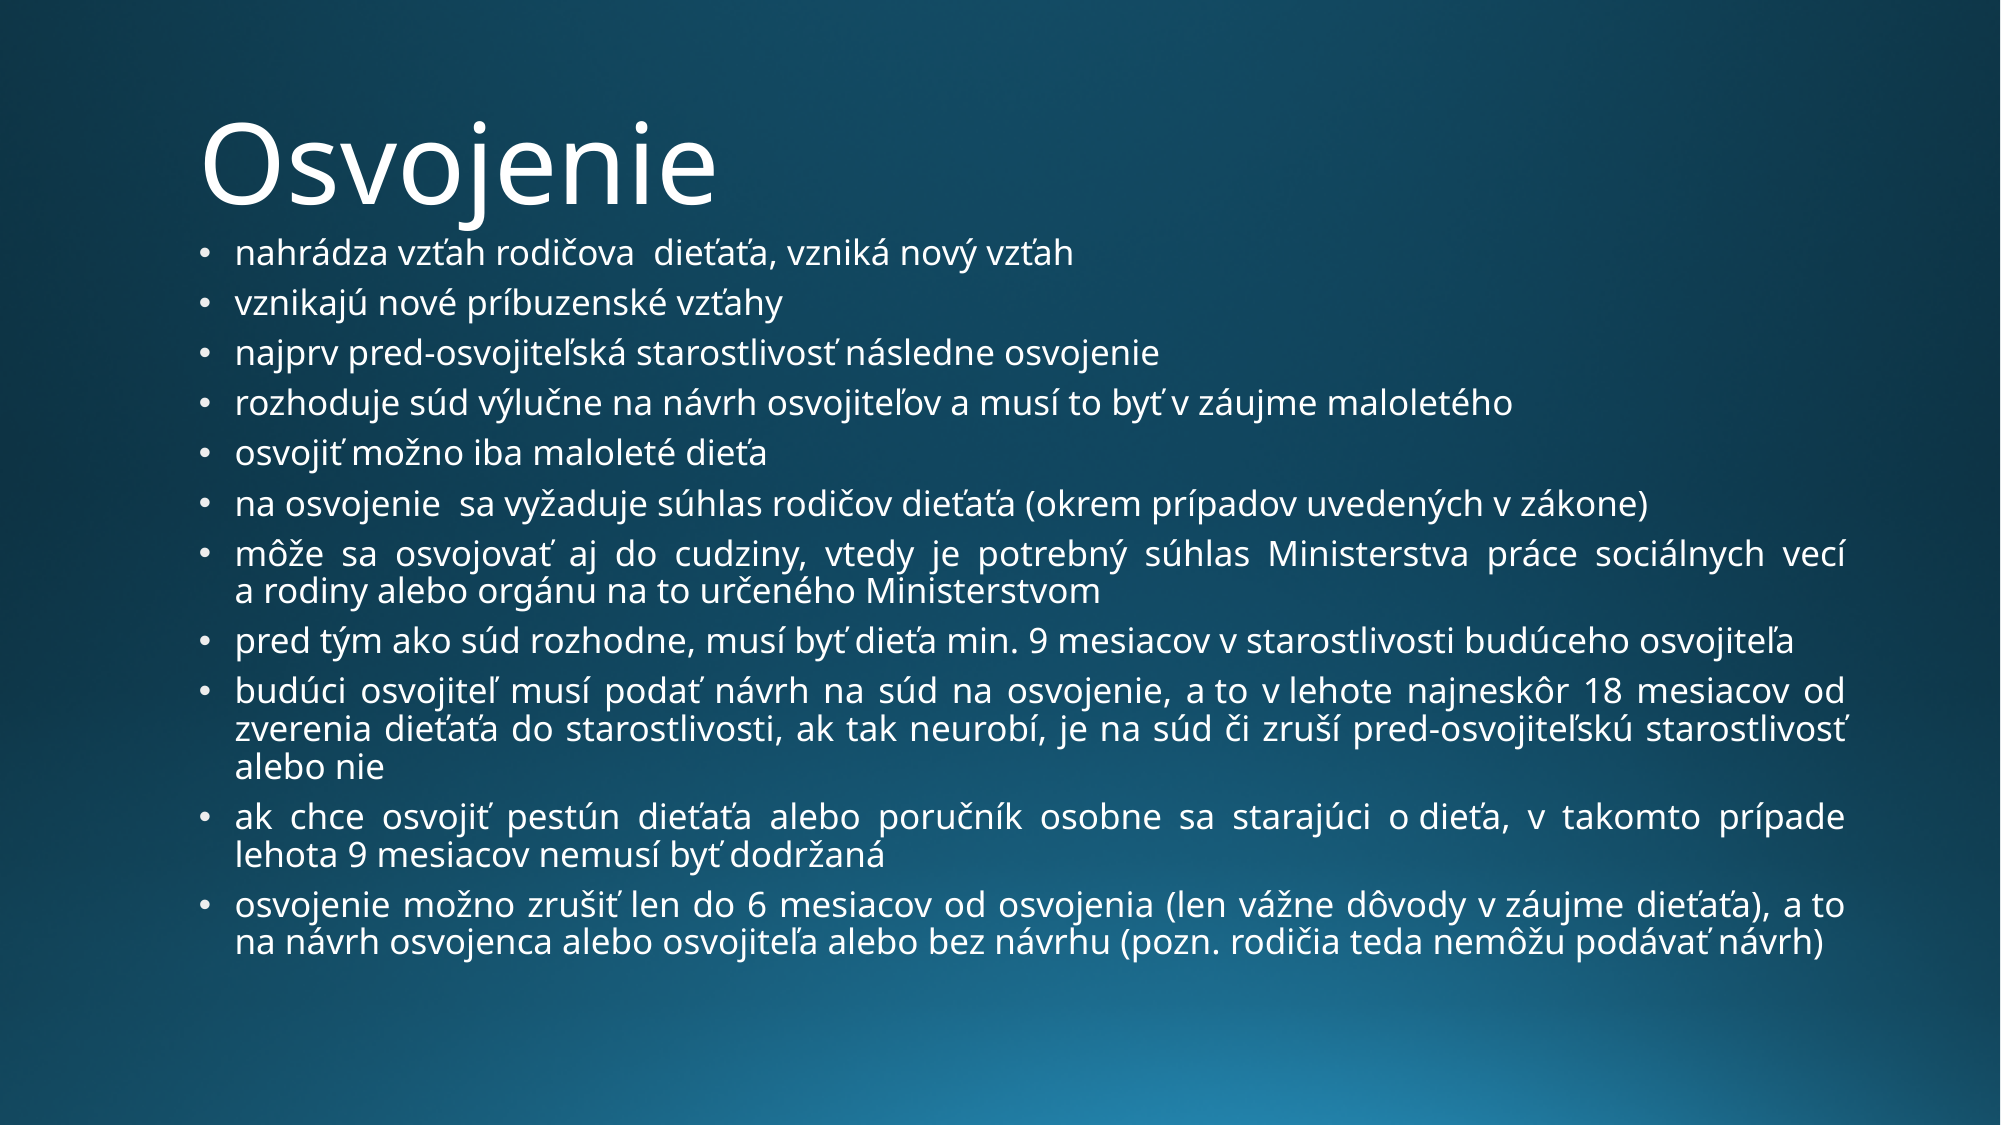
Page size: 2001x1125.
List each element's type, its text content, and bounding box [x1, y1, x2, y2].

picture [0, 0, 2001, 1125]
title Osvojenie [183, 59, 1863, 227]
list nahrádza vzťah rodičova dieťaťa, vzniká nový vzťah vznikajú nové príbuzenské vzťahy najprv pred-osvojiteľská starostlivosť následne osvojenie rozhoduje súd výlučne na návrh osvojiteľov a musí to byť v záujme maloletého osvojiť možno iba maloleté dieťa na osvojenie sa vyžaduje súhlas rodičov dieťaťa (okrem prípadov uvedených v zákone) môže sa osvojovať aj do cudziny, vtedy je potrebný súhlas Ministerstva práce sociálnych vecí a rodiny alebo orgánu na to určeného Ministerstvom pred tým ako súd rozhodne, musí byť dieťa min. 9 mesiacov v starostlivosti budúceho osvojiteľa budúci osvojiteľ musí podať návrh na súd na osvojenie, a to v lehote najneskôr 18 mesiacov od zverenia dieťaťa do starostlivosti, ak tak neurobí, je na súd či zruší pred-osvojiteľskú starostlivosť alebo nie ak chce osvojiť pestún dieťaťa alebo poručník osobne sa starajúci o dieťa, v takomto prípade lehota 9 mesiacov nemusí byť dodržaná osvojenie možno zrušiť len do 6 mesiacov od osvojenia (len vážne dôvody v záujme dieťaťa), a to na návrh osvojenca alebo osvojiteľa alebo bez návrhu (pozn. rodičia teda nemôžu podávať návrh) [183, 227, 1863, 1014]
